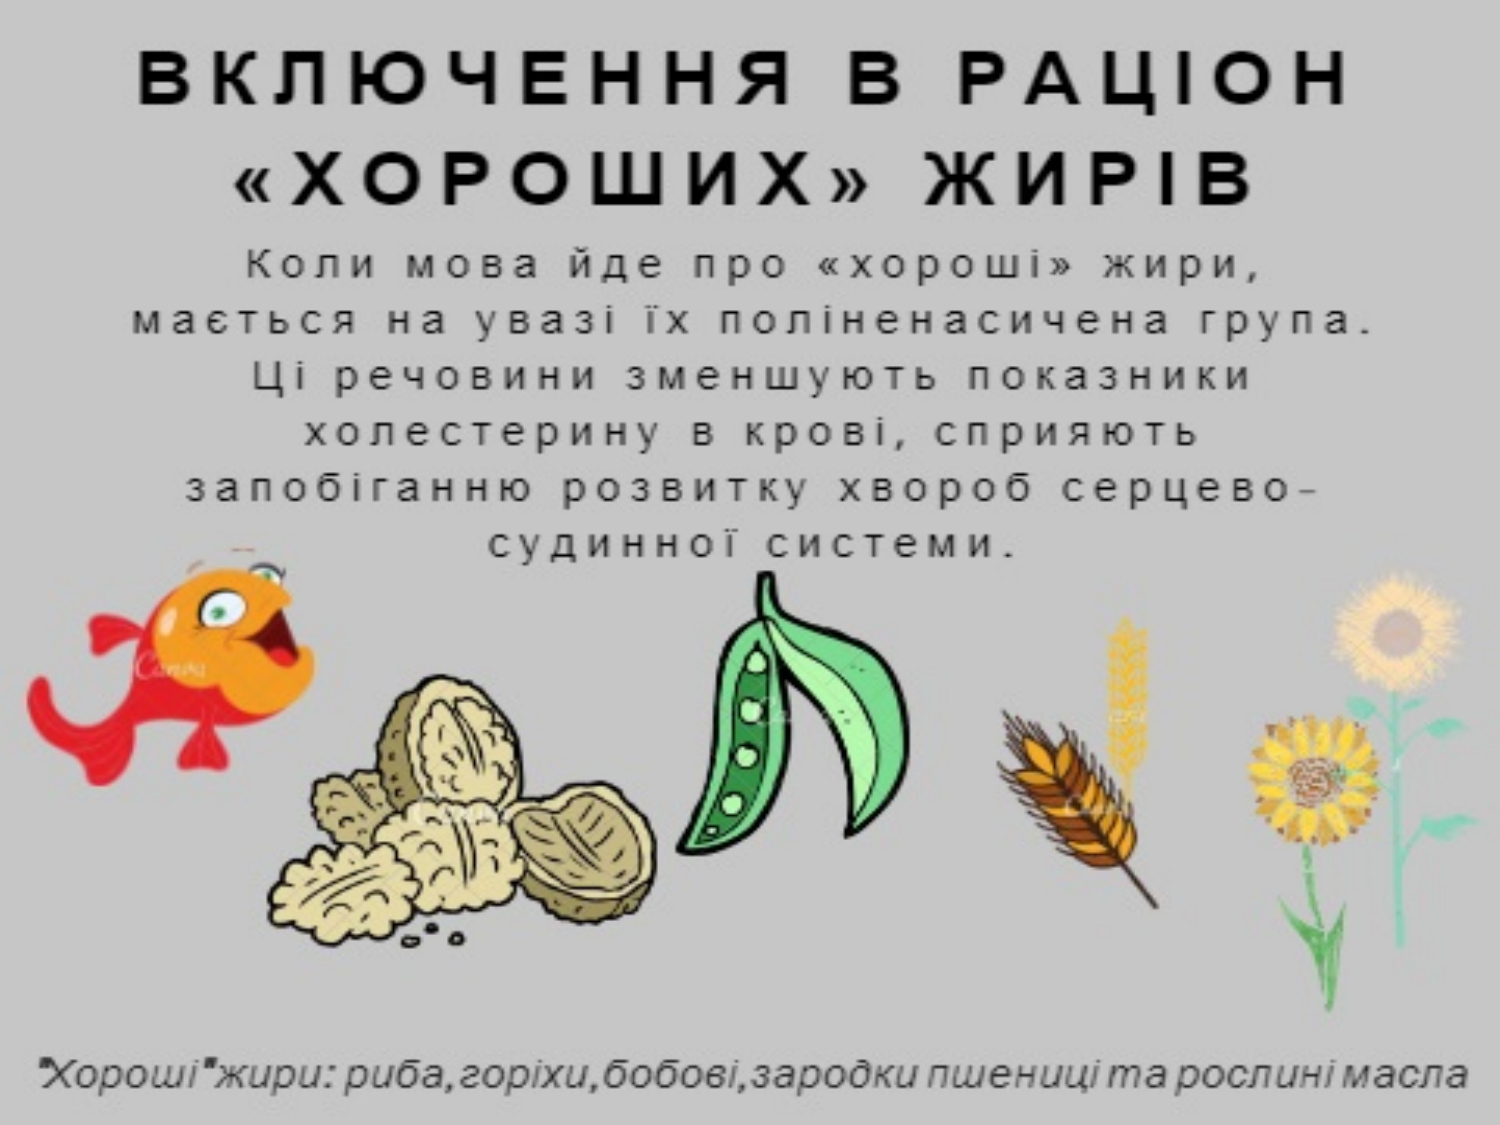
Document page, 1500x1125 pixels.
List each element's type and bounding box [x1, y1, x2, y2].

list [0, 0, 1500, 1125]
